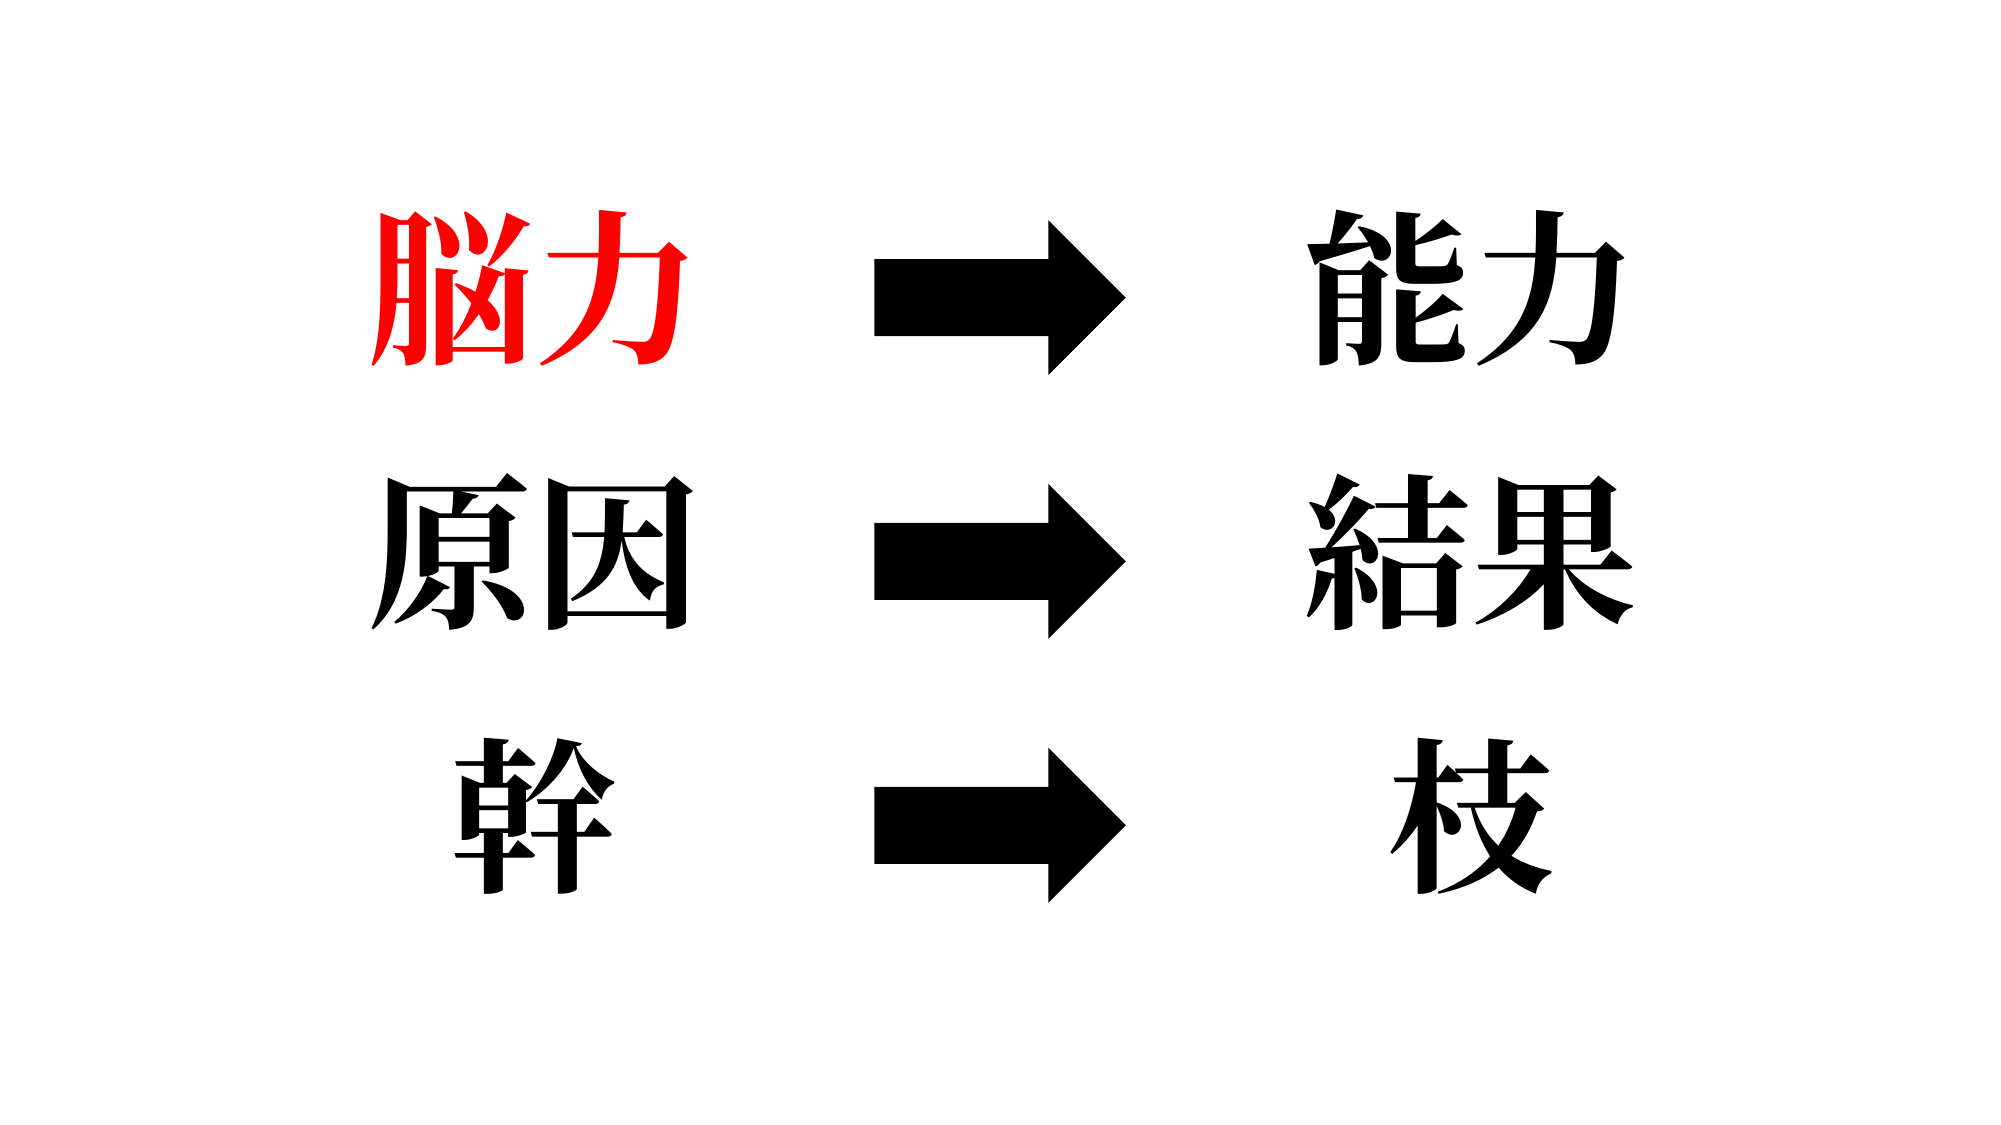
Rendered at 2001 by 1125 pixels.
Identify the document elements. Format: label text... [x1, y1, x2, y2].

text_box [874, 747, 1126, 903]
text_box 原因 [255, 452, 813, 671]
text_box [874, 220, 1126, 376]
text_box 幹 [255, 716, 813, 934]
text_box 枝 [1192, 716, 1750, 934]
title 脳力 [255, 188, 813, 407]
text_box 能力 [1192, 188, 1750, 407]
text_box [874, 483, 1126, 639]
text_box 結果 [1192, 452, 1750, 671]
